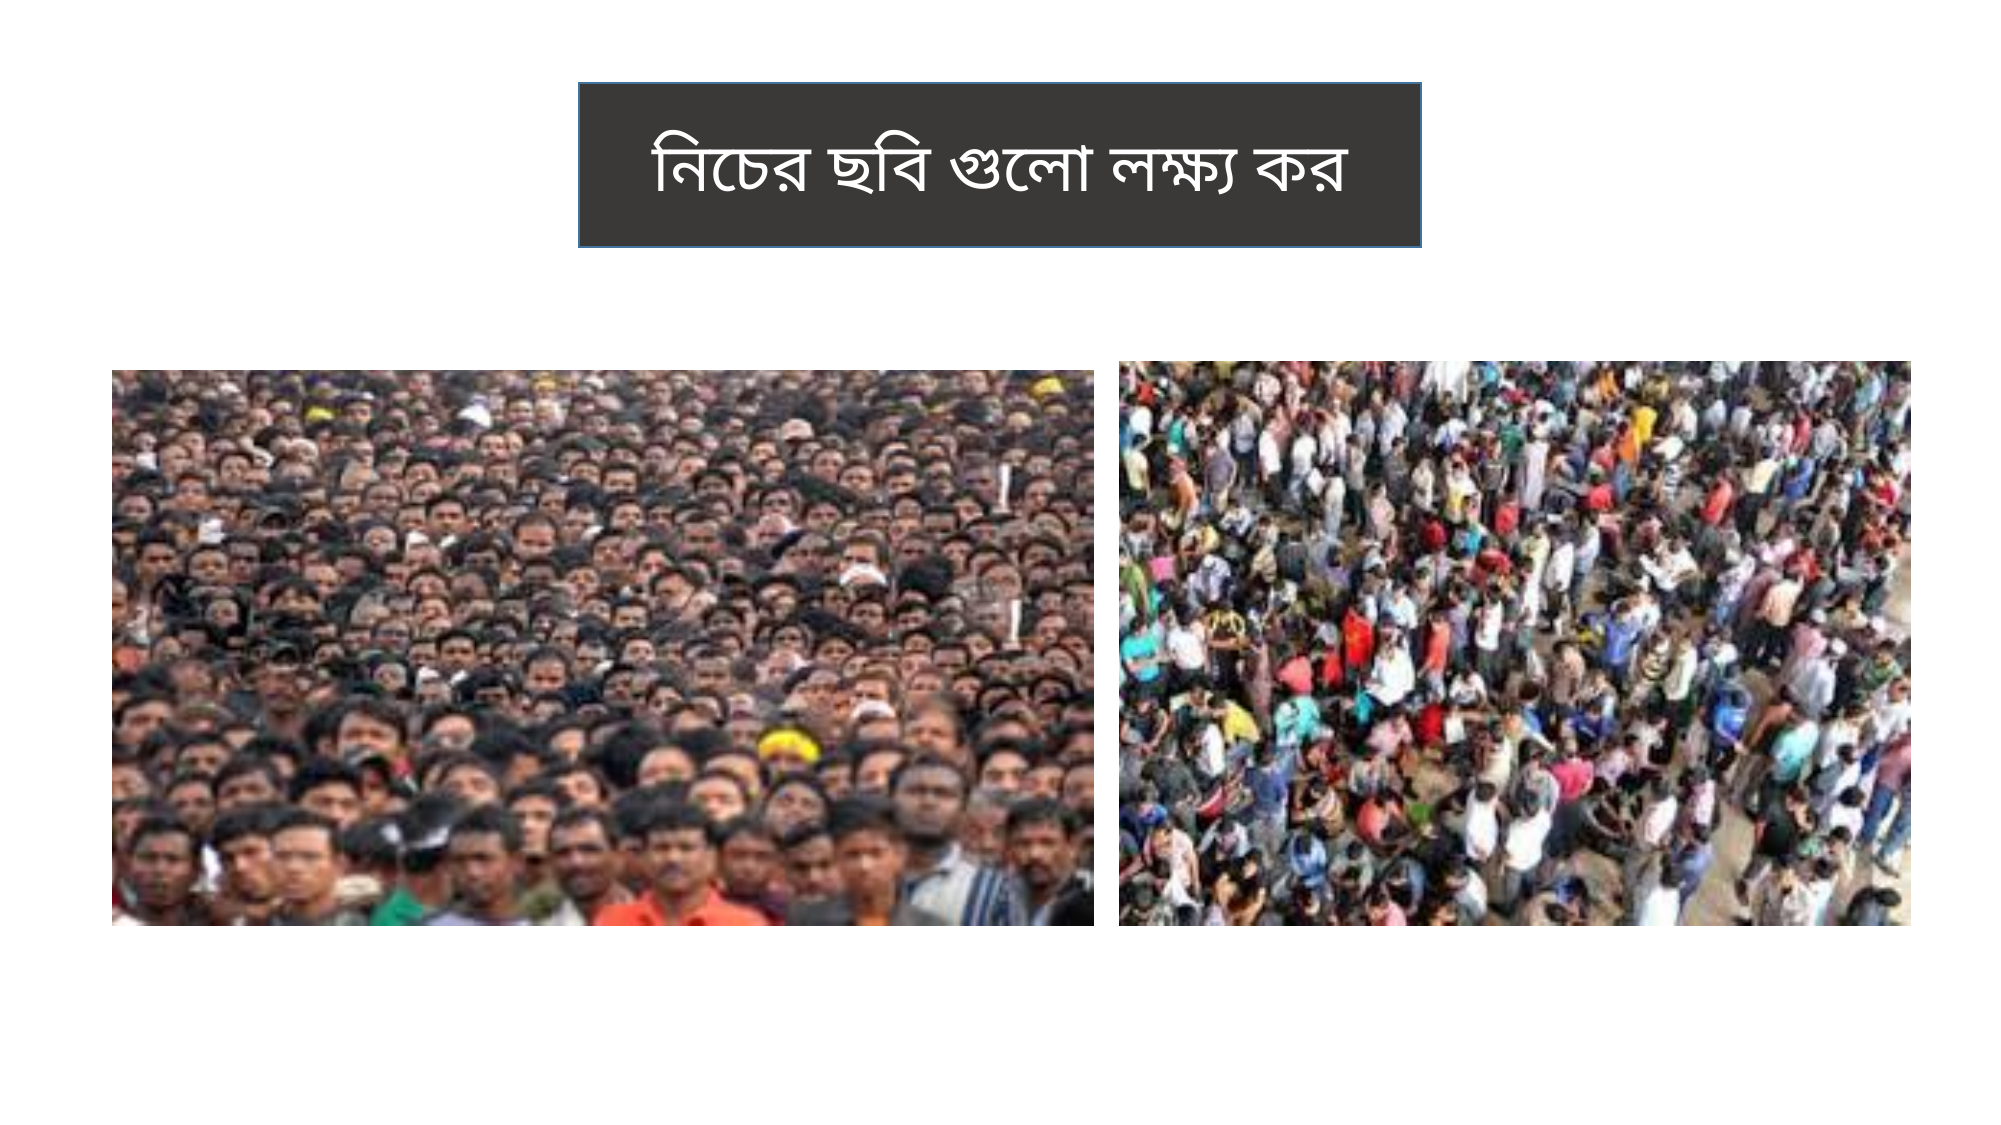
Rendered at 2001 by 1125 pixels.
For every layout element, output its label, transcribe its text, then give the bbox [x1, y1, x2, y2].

picture [1119, 361, 1911, 926]
picture [111, 370, 1094, 926]
text_box নিচের ছবি গুলো লক্ষ্য কর [578, 82, 1422, 248]
